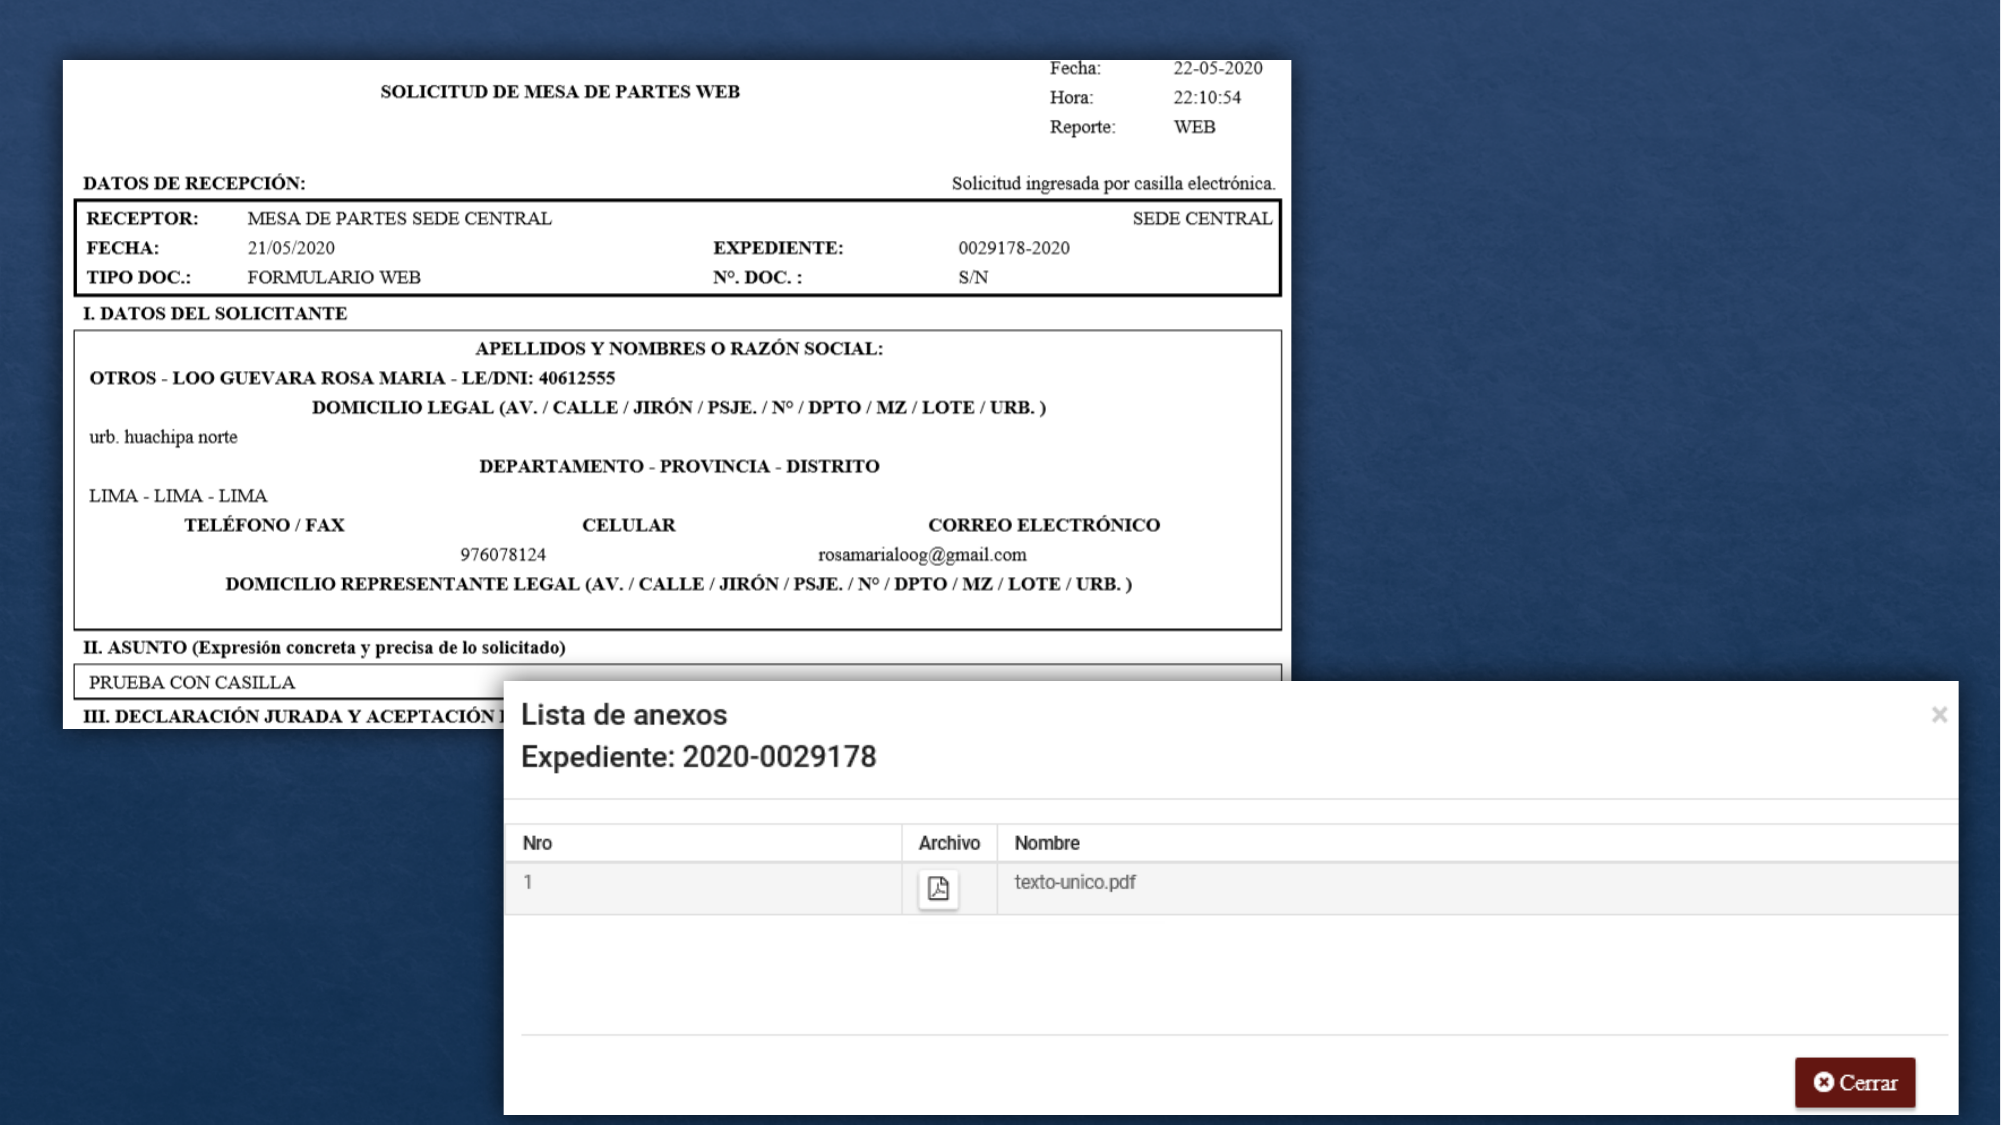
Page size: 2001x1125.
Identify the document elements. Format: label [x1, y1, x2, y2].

picture [62, 59, 1959, 1115]
